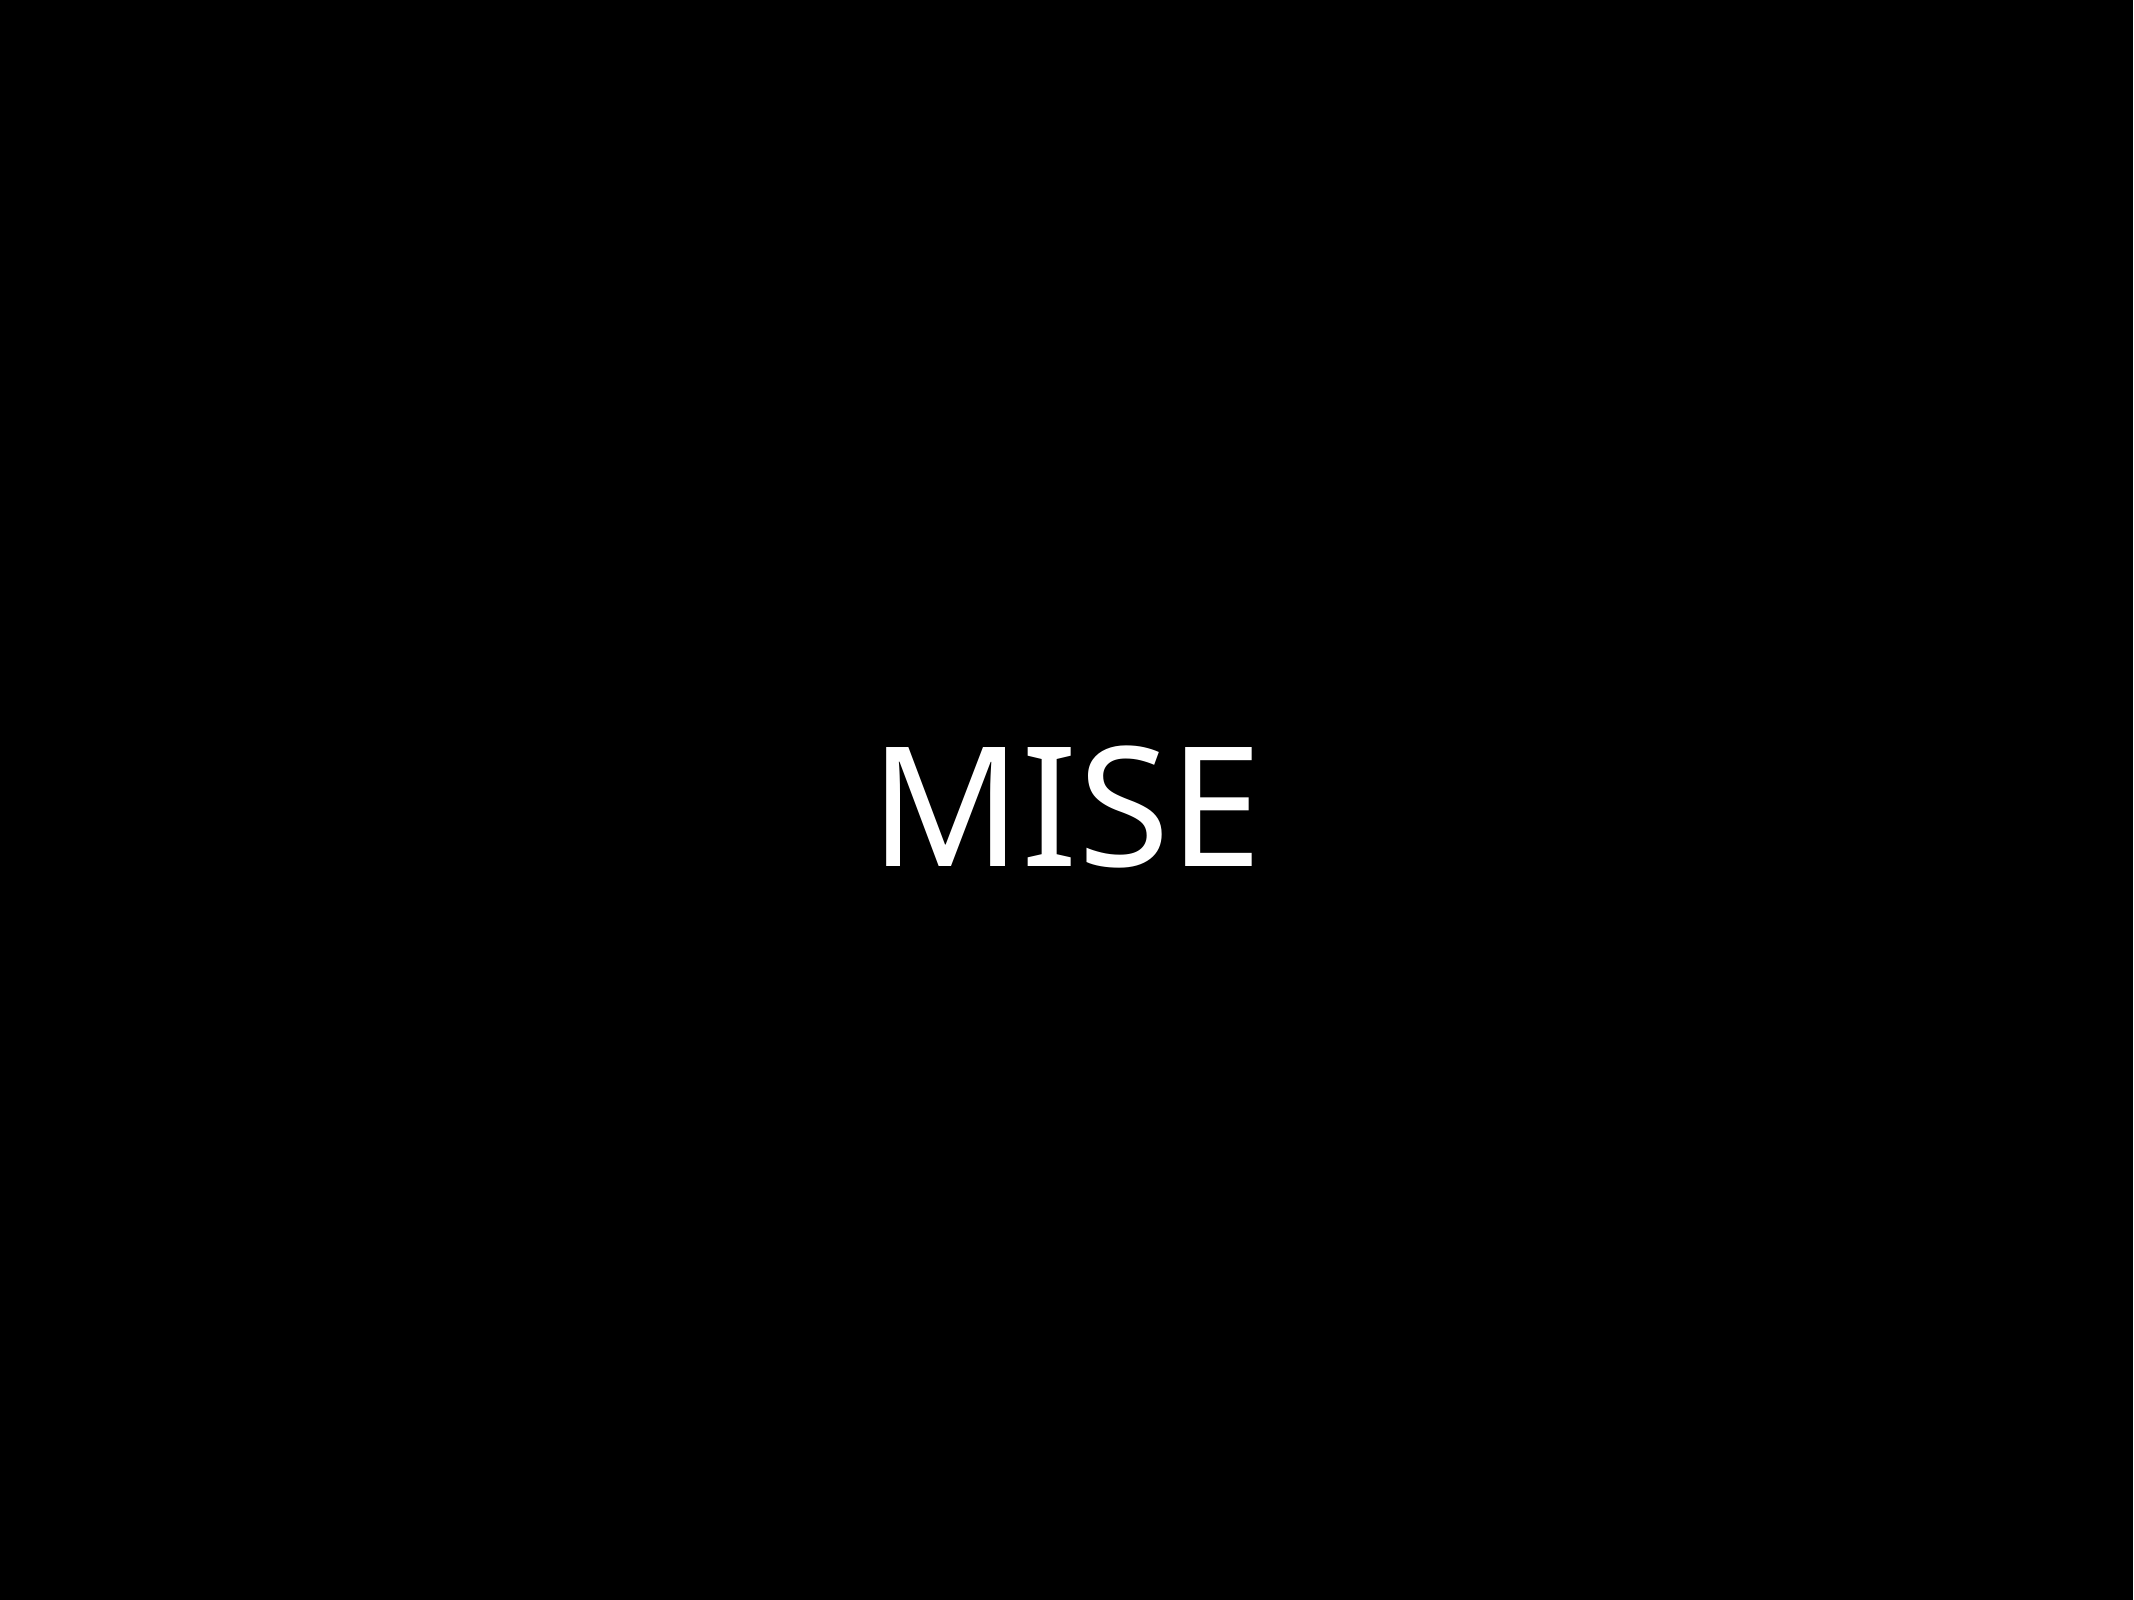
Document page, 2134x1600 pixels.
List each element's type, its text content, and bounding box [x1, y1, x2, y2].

title MISE [207, 528, 1926, 1072]
